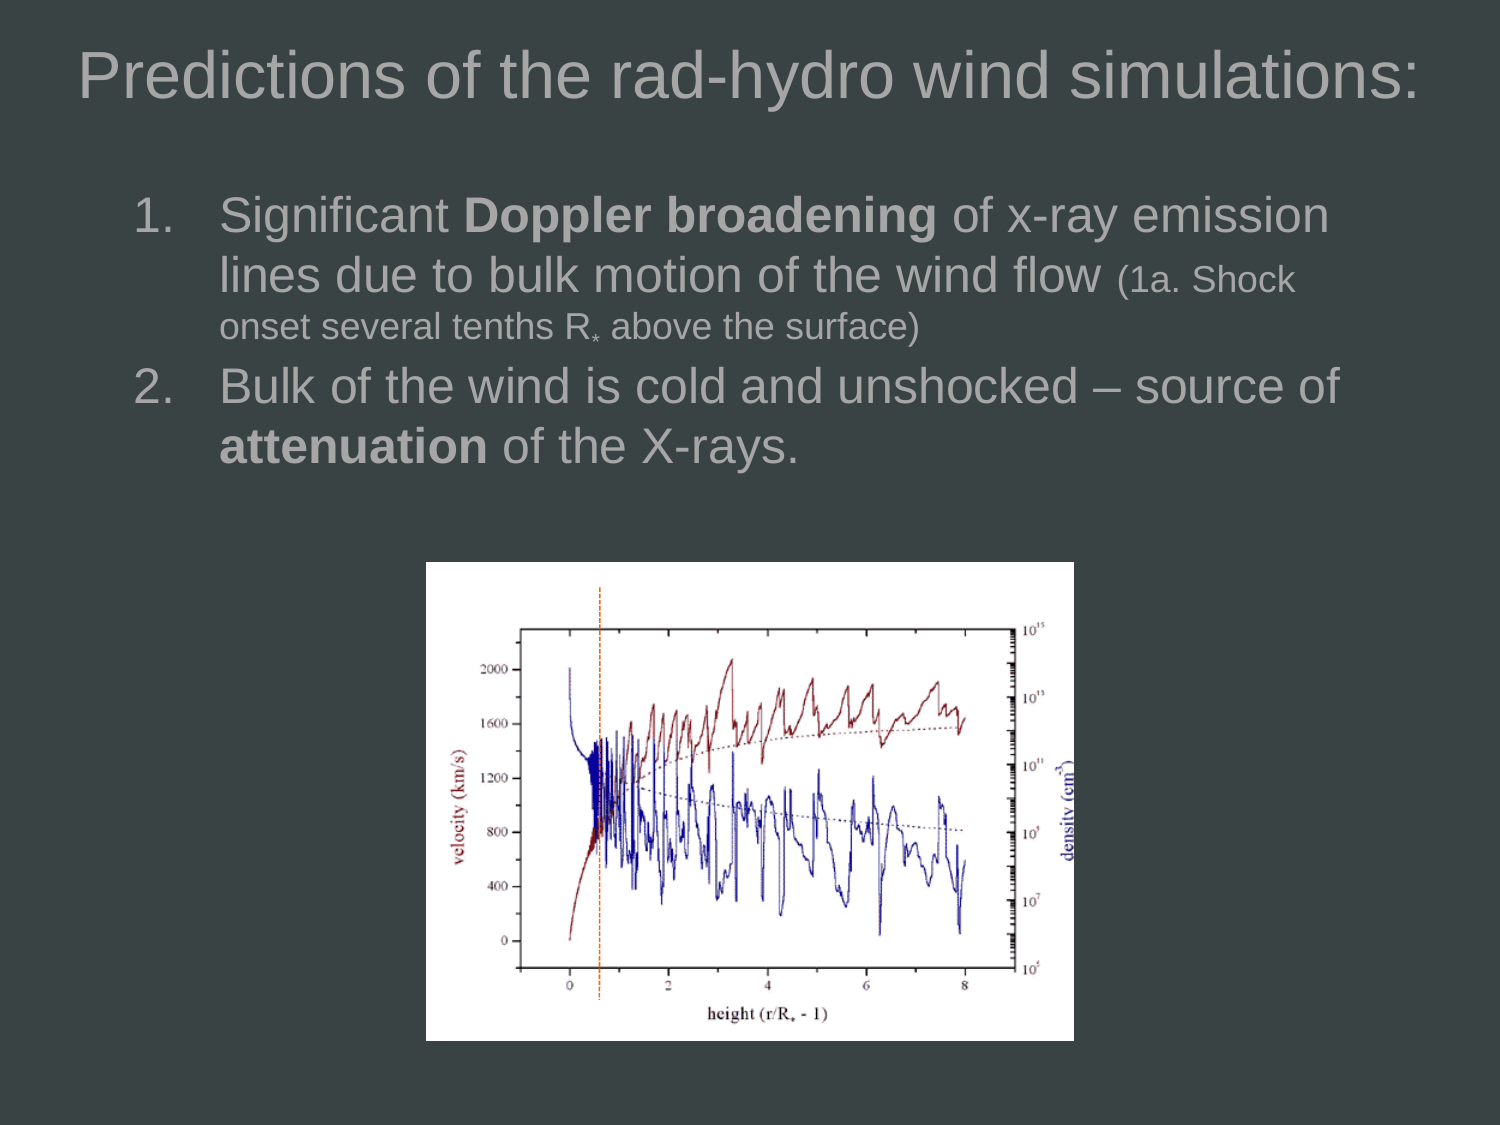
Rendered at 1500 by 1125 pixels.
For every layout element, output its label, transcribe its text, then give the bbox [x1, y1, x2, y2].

text_box Predictions of the rad-hydro wind simulations: [0, 24, 1500, 120]
text_box Significant Doppler broadening of x-ray emission lines due to bulk motion of the wind flow (1a. Shock onset several tenths R* above the surface) Bulk of the wind is cold and unshocked – source of attenuation of the X-rays. [118, 174, 1382, 481]
picture [426, 562, 1074, 1041]
